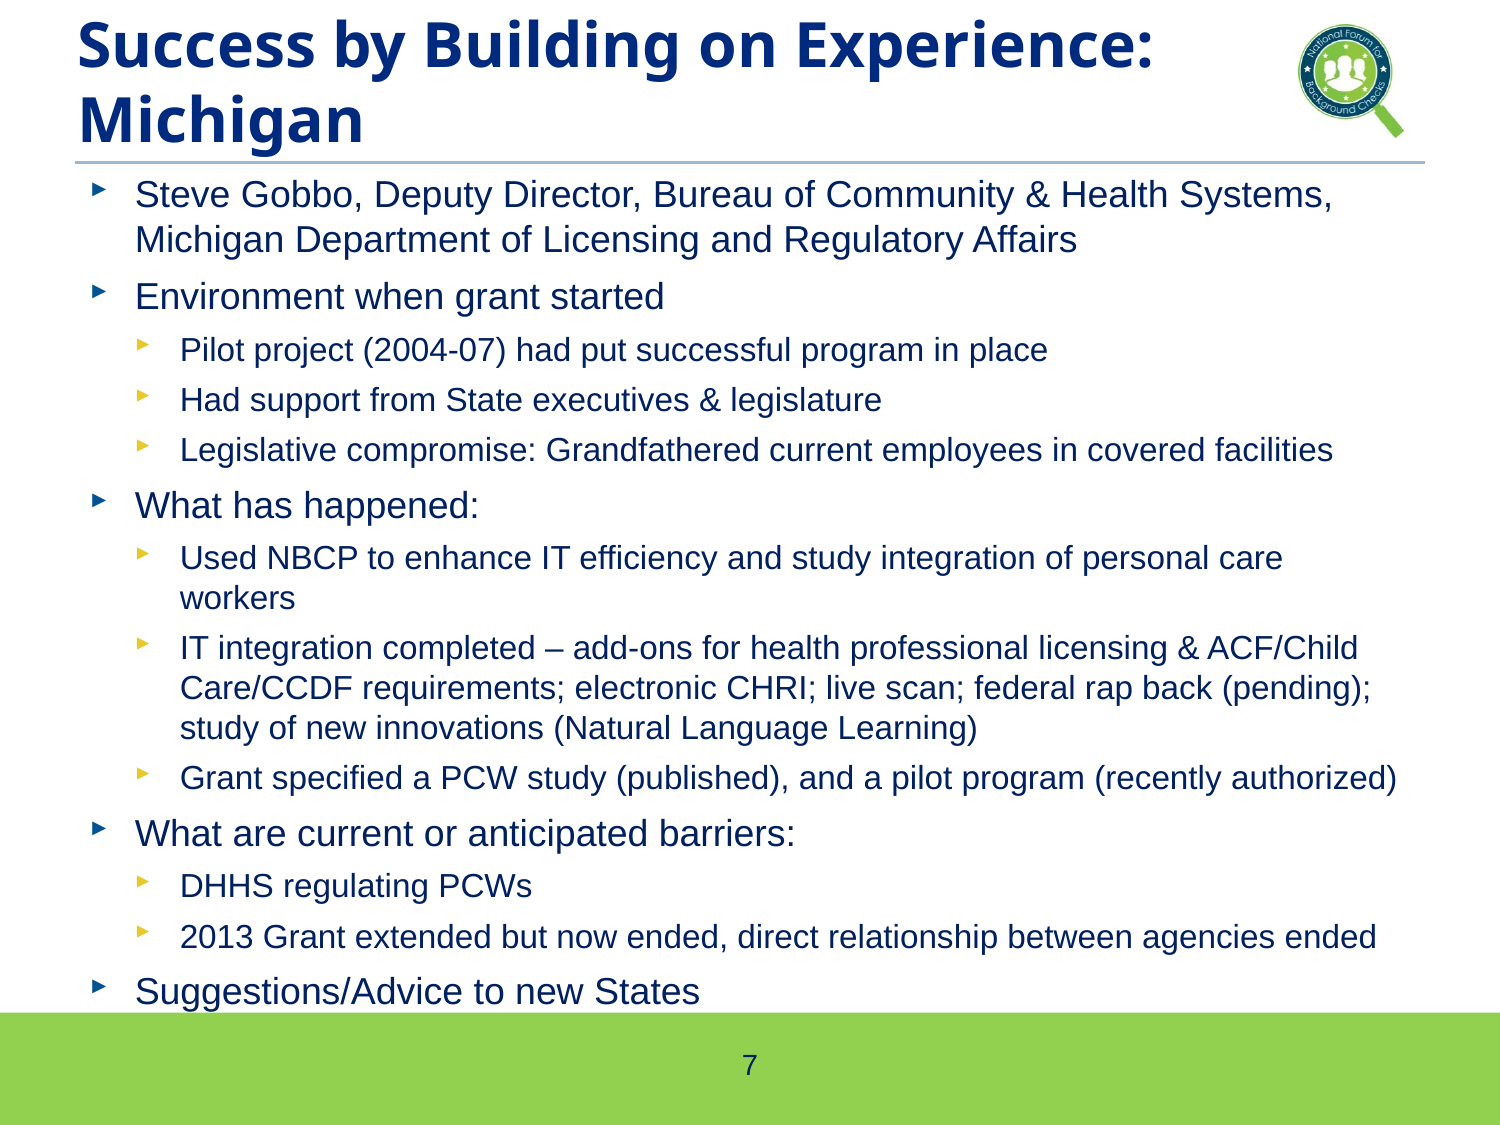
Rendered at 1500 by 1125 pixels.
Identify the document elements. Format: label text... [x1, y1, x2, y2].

list Steve Gobbo, Deputy Director, Bureau of Community & Health Systems, Michigan Department of Licensing and Regulatory Affairs Environment when grant started Pilot project (2004-07) had put successful program in place Had support from State executives & legislature Legislative compromise: Grandfathered current employees in covered facilities What has happened: Used NBCP to enhance IT efficiency and study integration of personal care workers IT integration completed – add-ons for health professional licensing & ACF/Child Care/CCDF requirements; electronic CHRI; live scan; federal rap back (pending); study of new innovations (Natural Language Learning) Grant specified a PCW study (published), and a pilot program (recently authorized) What are current or anticipated barriers: DHHS regulating PCWs 2013 Grant extended but now ended, direct relationship between agencies ended Suggestions/Advice to new States [75, 162, 1425, 998]
slide_number 7 [712, 1038, 788, 1099]
picture [1298, 24, 1404, 138]
title Success by Building on Experience: Michigan [62, 0, 1263, 163]
